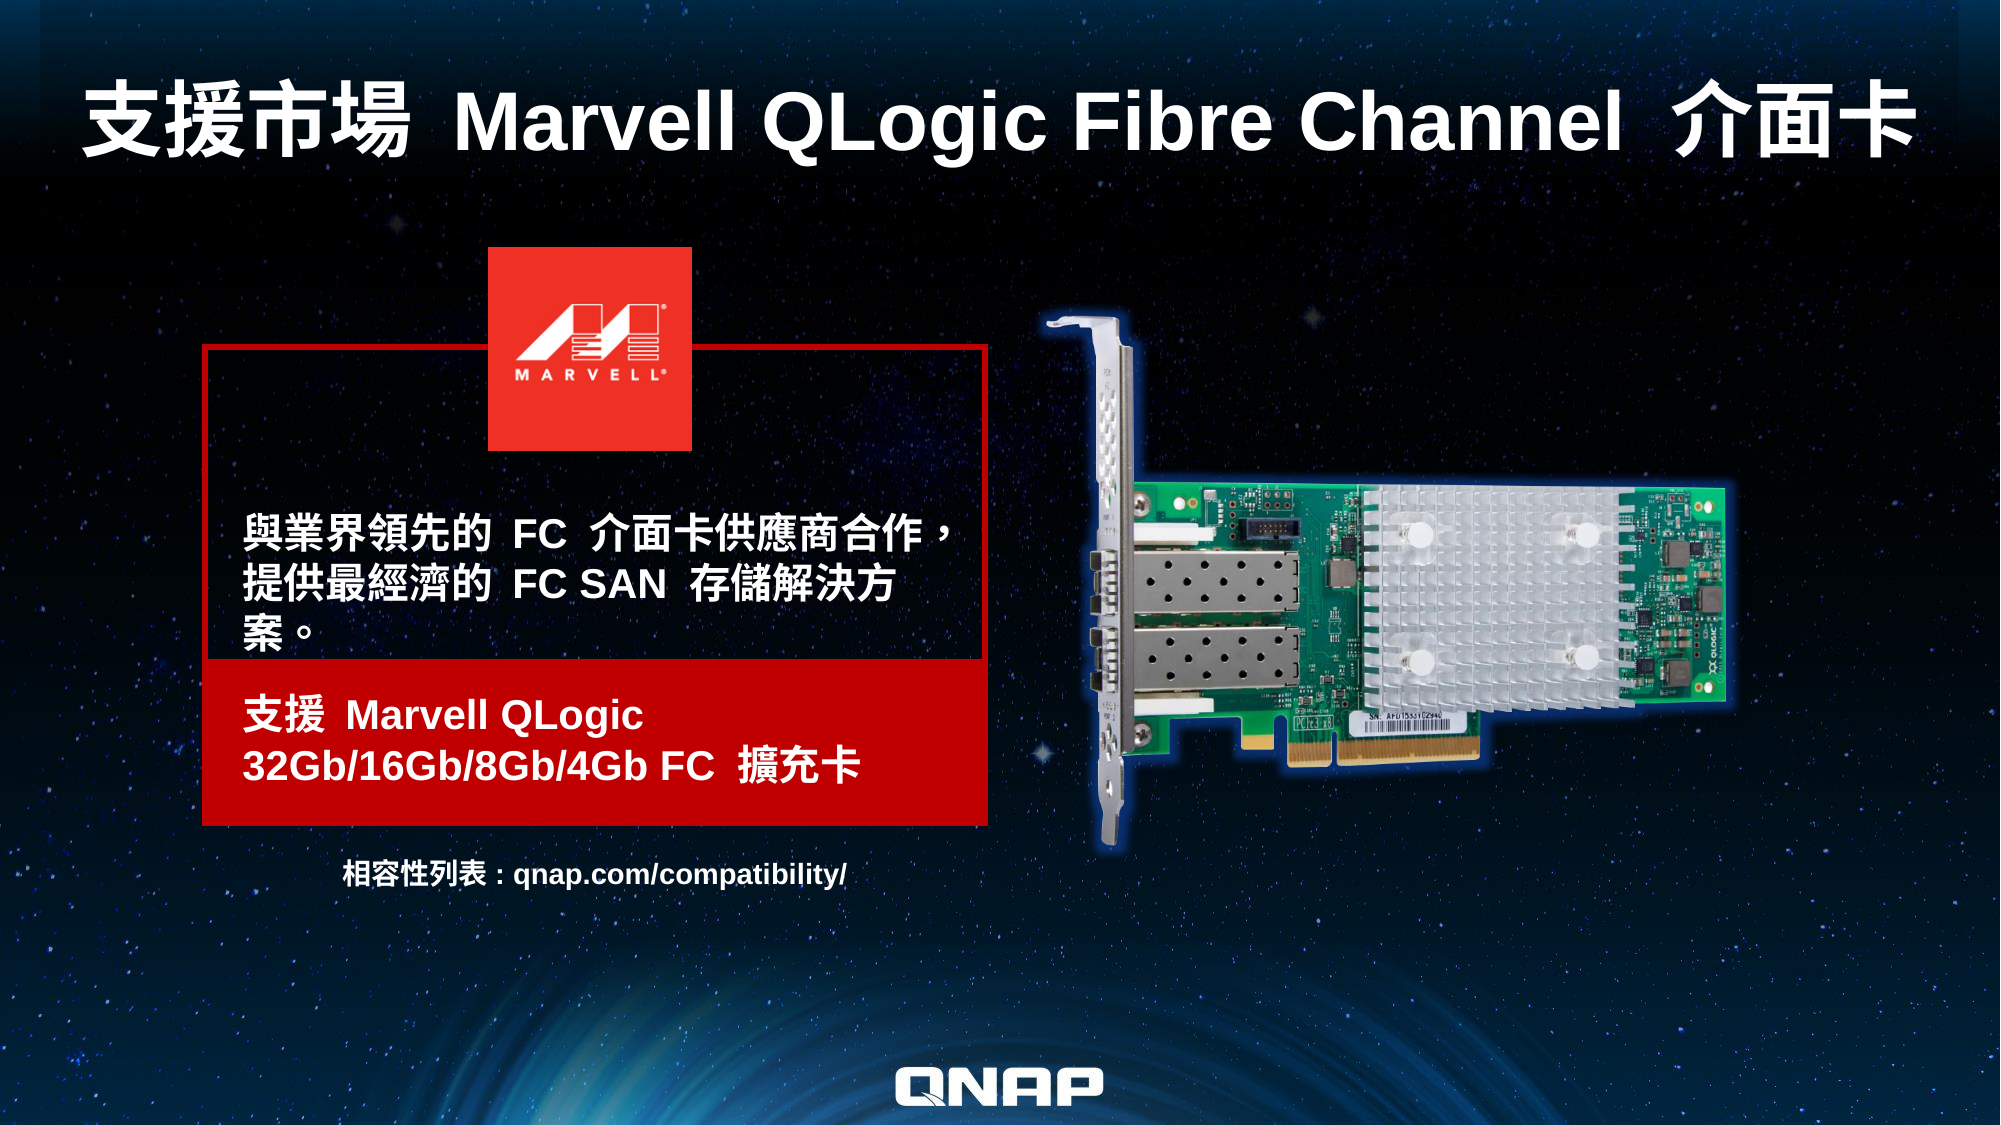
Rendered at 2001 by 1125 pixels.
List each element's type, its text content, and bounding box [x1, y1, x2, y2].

text_box [204, 346, 986, 824]
text_box 相容性列表: qnap.com/compatibility/ [327, 847, 863, 898]
title 支援市場 Marvell QLogic Fibre Channel 介面卡 [0, 0, 2000, 248]
picture [0, 247, 2000, 1125]
